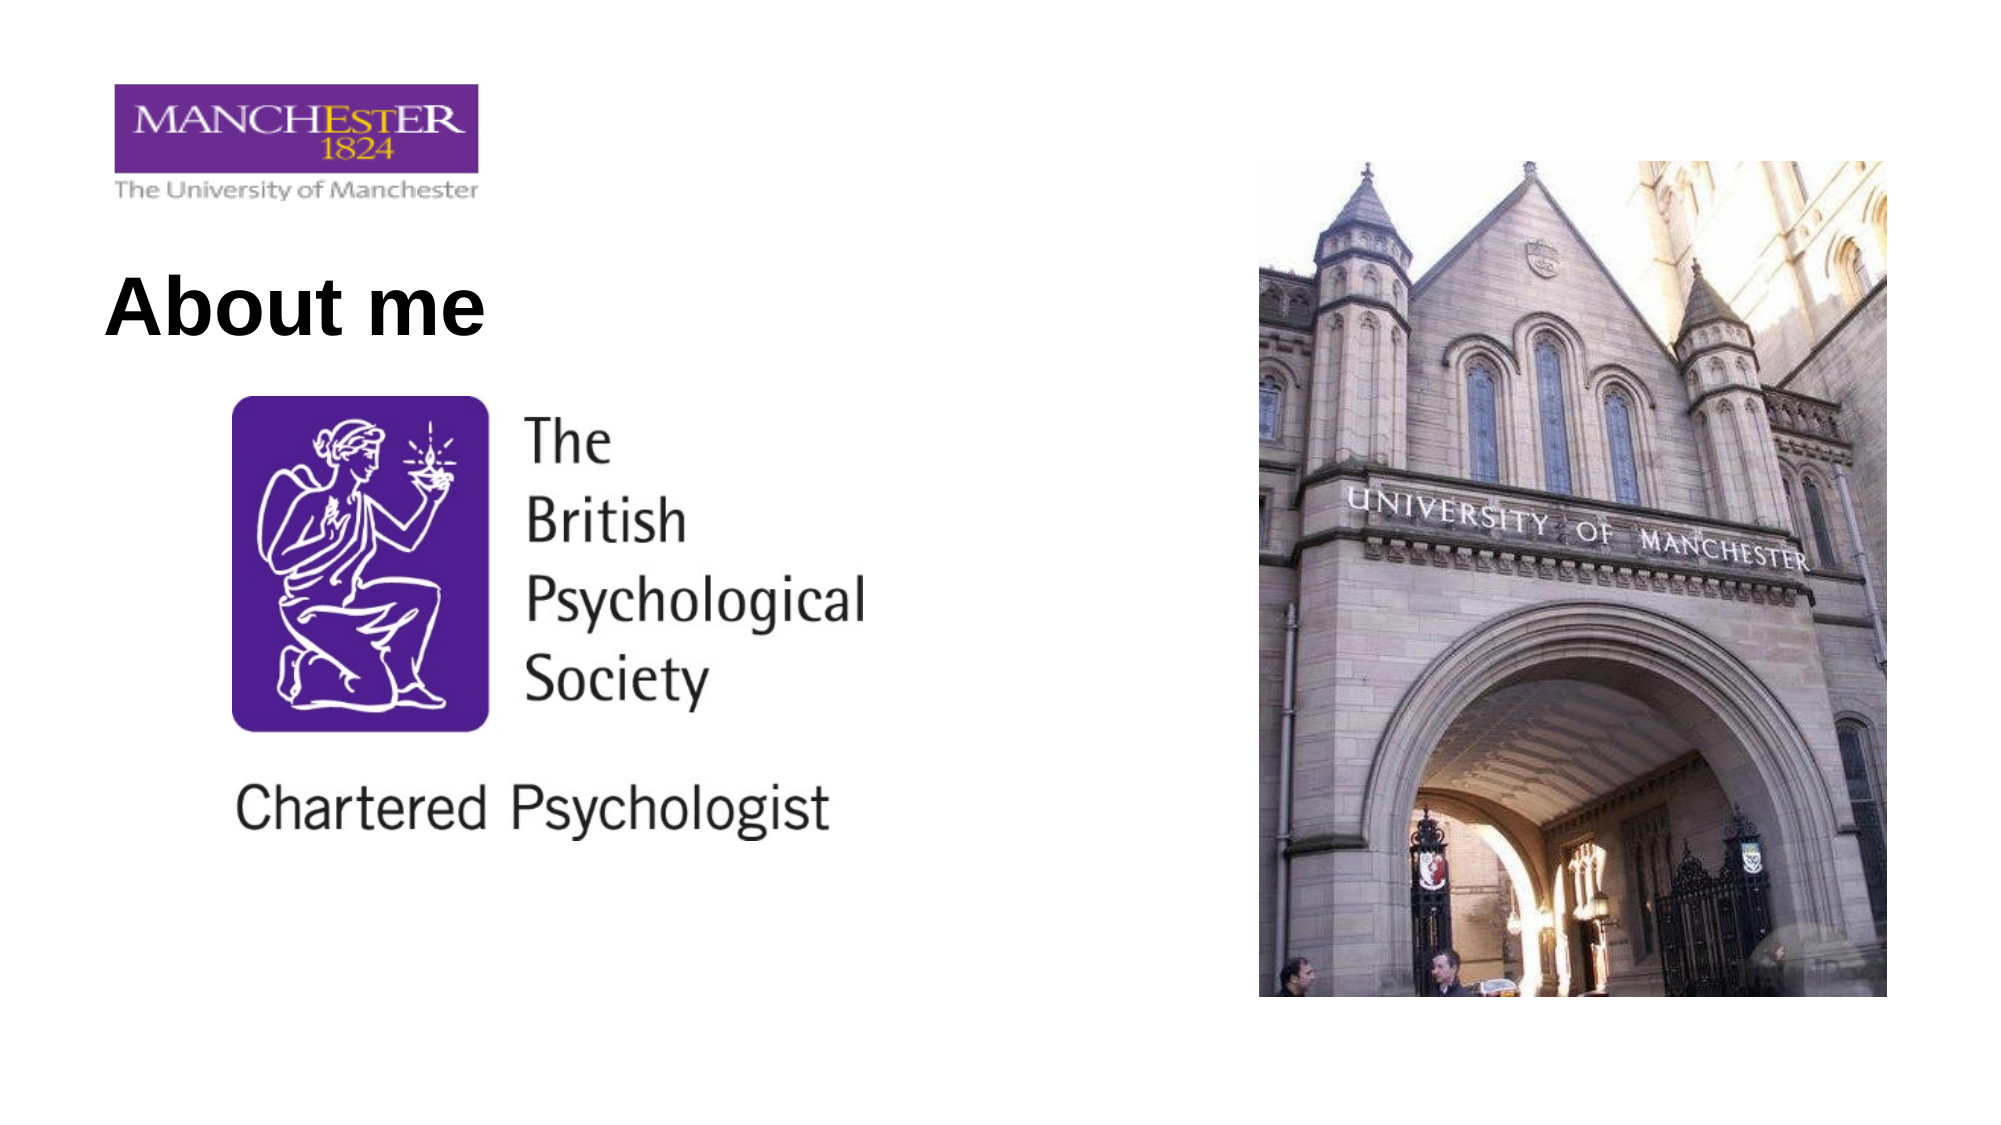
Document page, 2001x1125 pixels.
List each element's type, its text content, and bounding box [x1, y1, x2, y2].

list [231, 396, 864, 842]
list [1259, 160, 1888, 997]
title About me [88, 207, 1254, 396]
